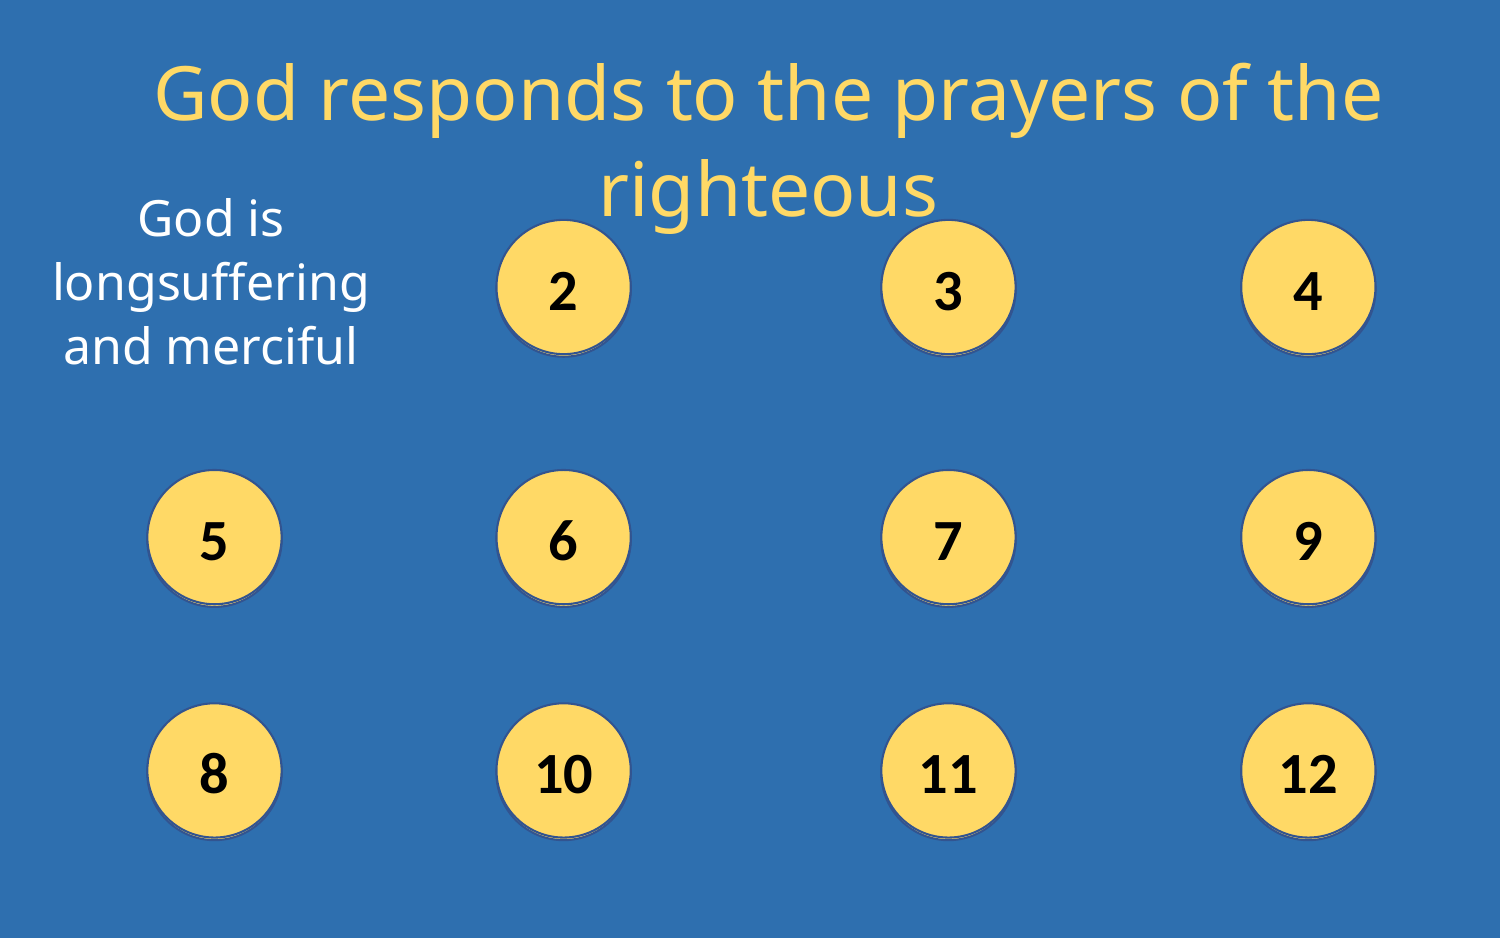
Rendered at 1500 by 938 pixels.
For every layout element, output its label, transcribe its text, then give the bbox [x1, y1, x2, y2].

text_box 4 [1243, 309, 1374, 358]
text_box God is longsuffering and merciful [4, 174, 380, 382]
text_box 10 [498, 790, 630, 842]
text_box 3 [880, 218, 1017, 356]
text_box 11 [883, 793, 1014, 842]
text_box 7 [883, 560, 1014, 608]
text_box 2 [497, 306, 629, 358]
text_box 3 [883, 310, 1014, 358]
text_box 6 [497, 556, 629, 608]
text_box 2 [495, 218, 632, 356]
text_box 6 [495, 468, 632, 606]
text_box 5 [149, 560, 280, 608]
text_box 4 [1240, 218, 1377, 356]
text_box 10 [495, 702, 632, 839]
text_box 5 [146, 468, 283, 606]
text_box 11 [880, 702, 1017, 839]
text_box 9 [1240, 468, 1377, 606]
text_box 7 [880, 468, 1017, 606]
text_box 9 [1242, 556, 1375, 608]
text_box 8 [149, 793, 280, 842]
text_box 12 [1240, 702, 1377, 839]
text_box 8 [146, 702, 283, 839]
text_box God responds to the prayers of the righteous [0, 31, 1500, 239]
text_box 12 [1242, 790, 1374, 842]
